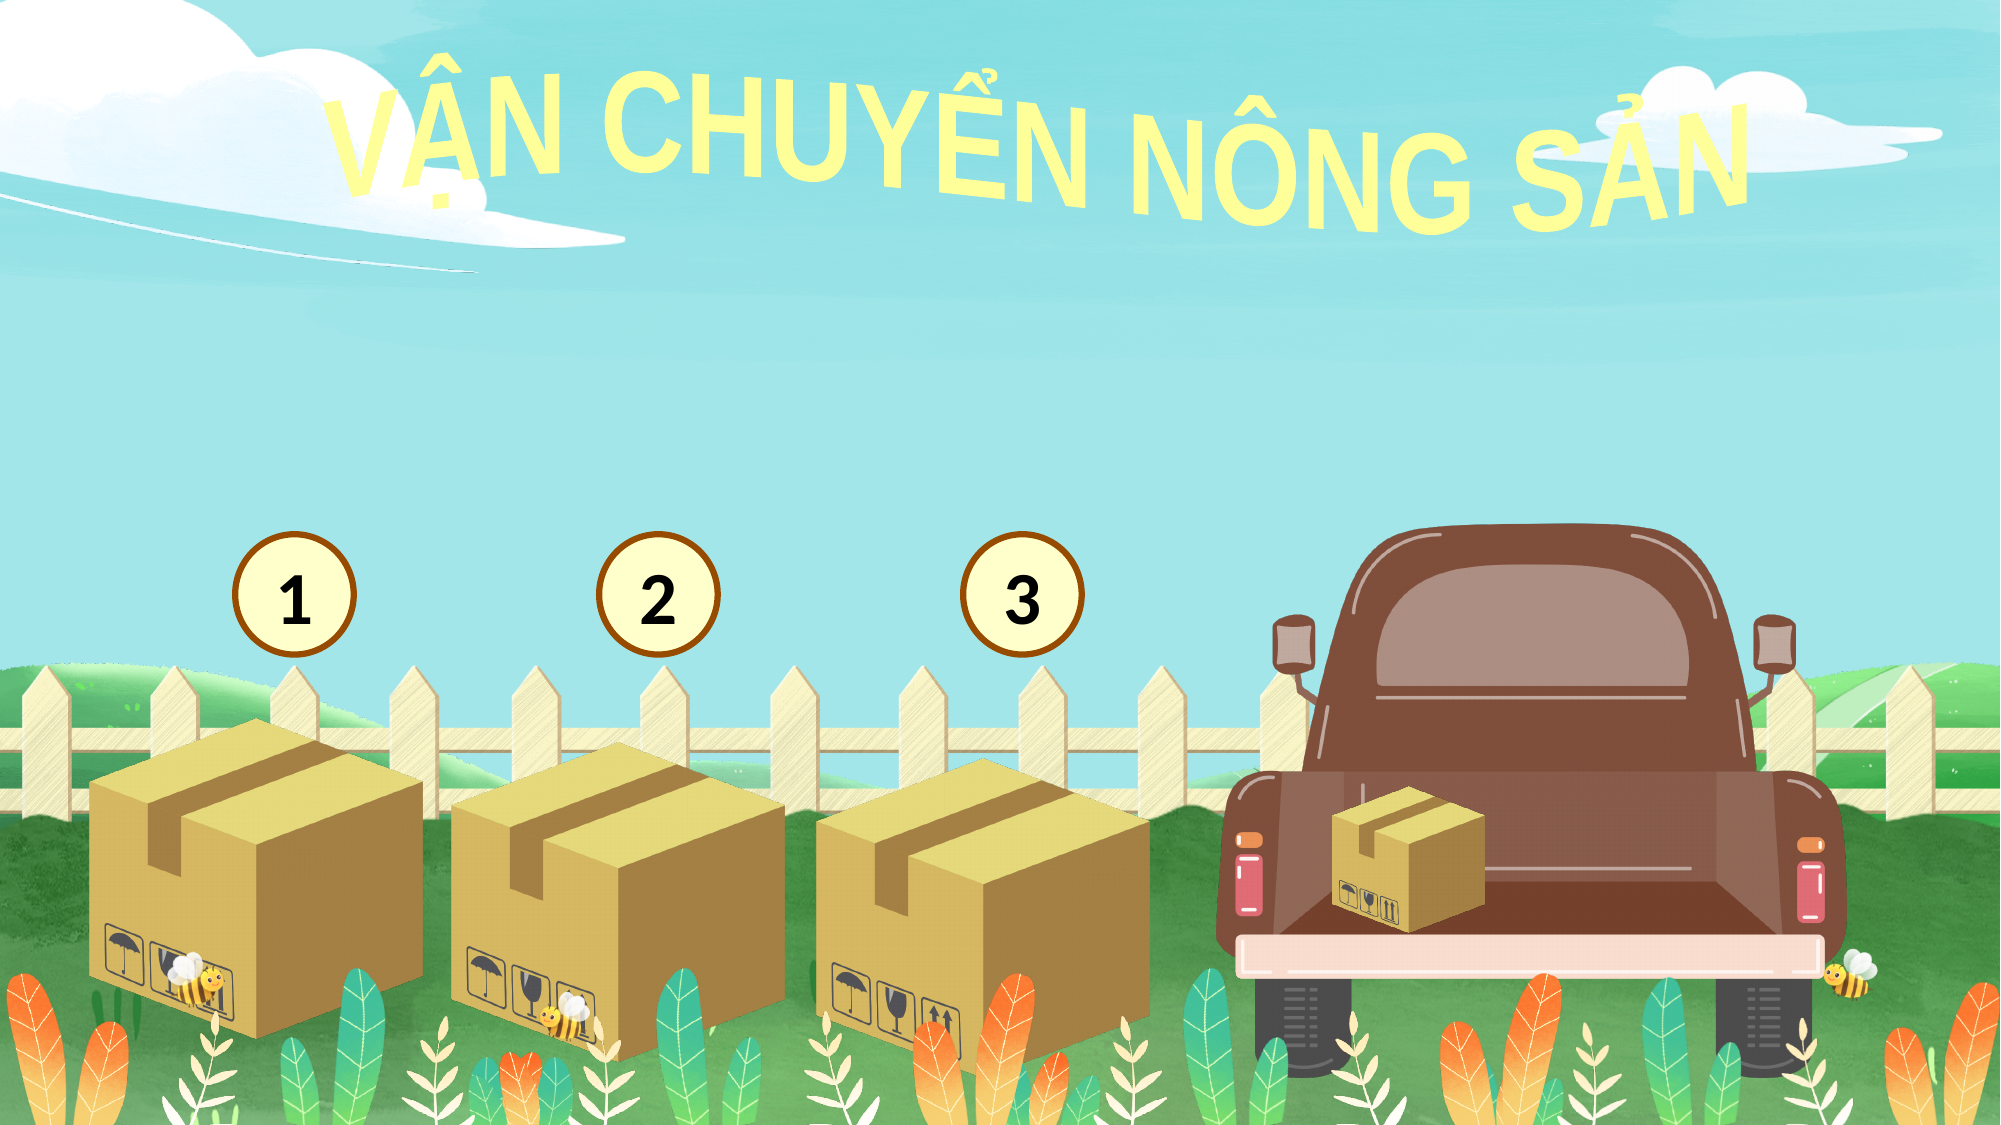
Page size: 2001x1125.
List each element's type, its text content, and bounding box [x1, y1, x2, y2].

text_box 2 [598, 533, 719, 656]
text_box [6, 936, 2000, 1125]
picture [0, 0, 2000, 1125]
text_box 3 [962, 533, 1083, 656]
text_box 1 [234, 533, 355, 656]
